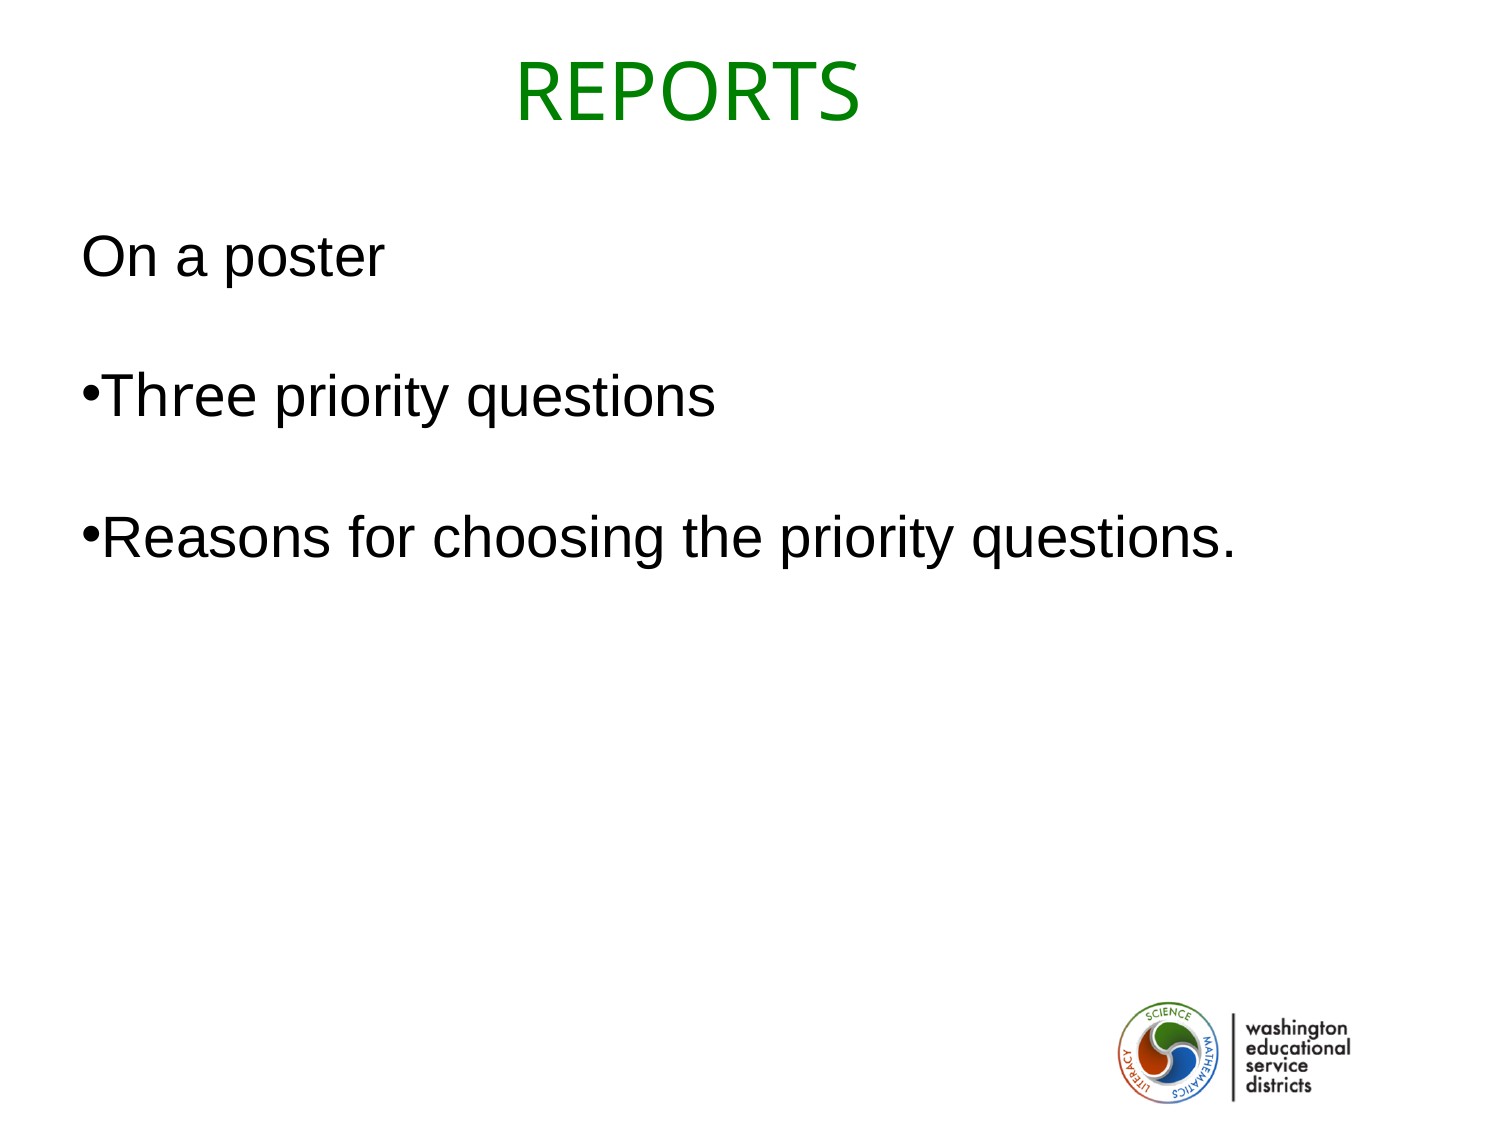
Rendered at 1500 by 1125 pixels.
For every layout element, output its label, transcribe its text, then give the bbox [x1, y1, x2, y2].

list On a poster Three priority questions Reasons for choosing the priority questions. [75, 224, 1300, 863]
title REPORTS [75, 43, 1300, 132]
picture [1099, 985, 1370, 1121]
